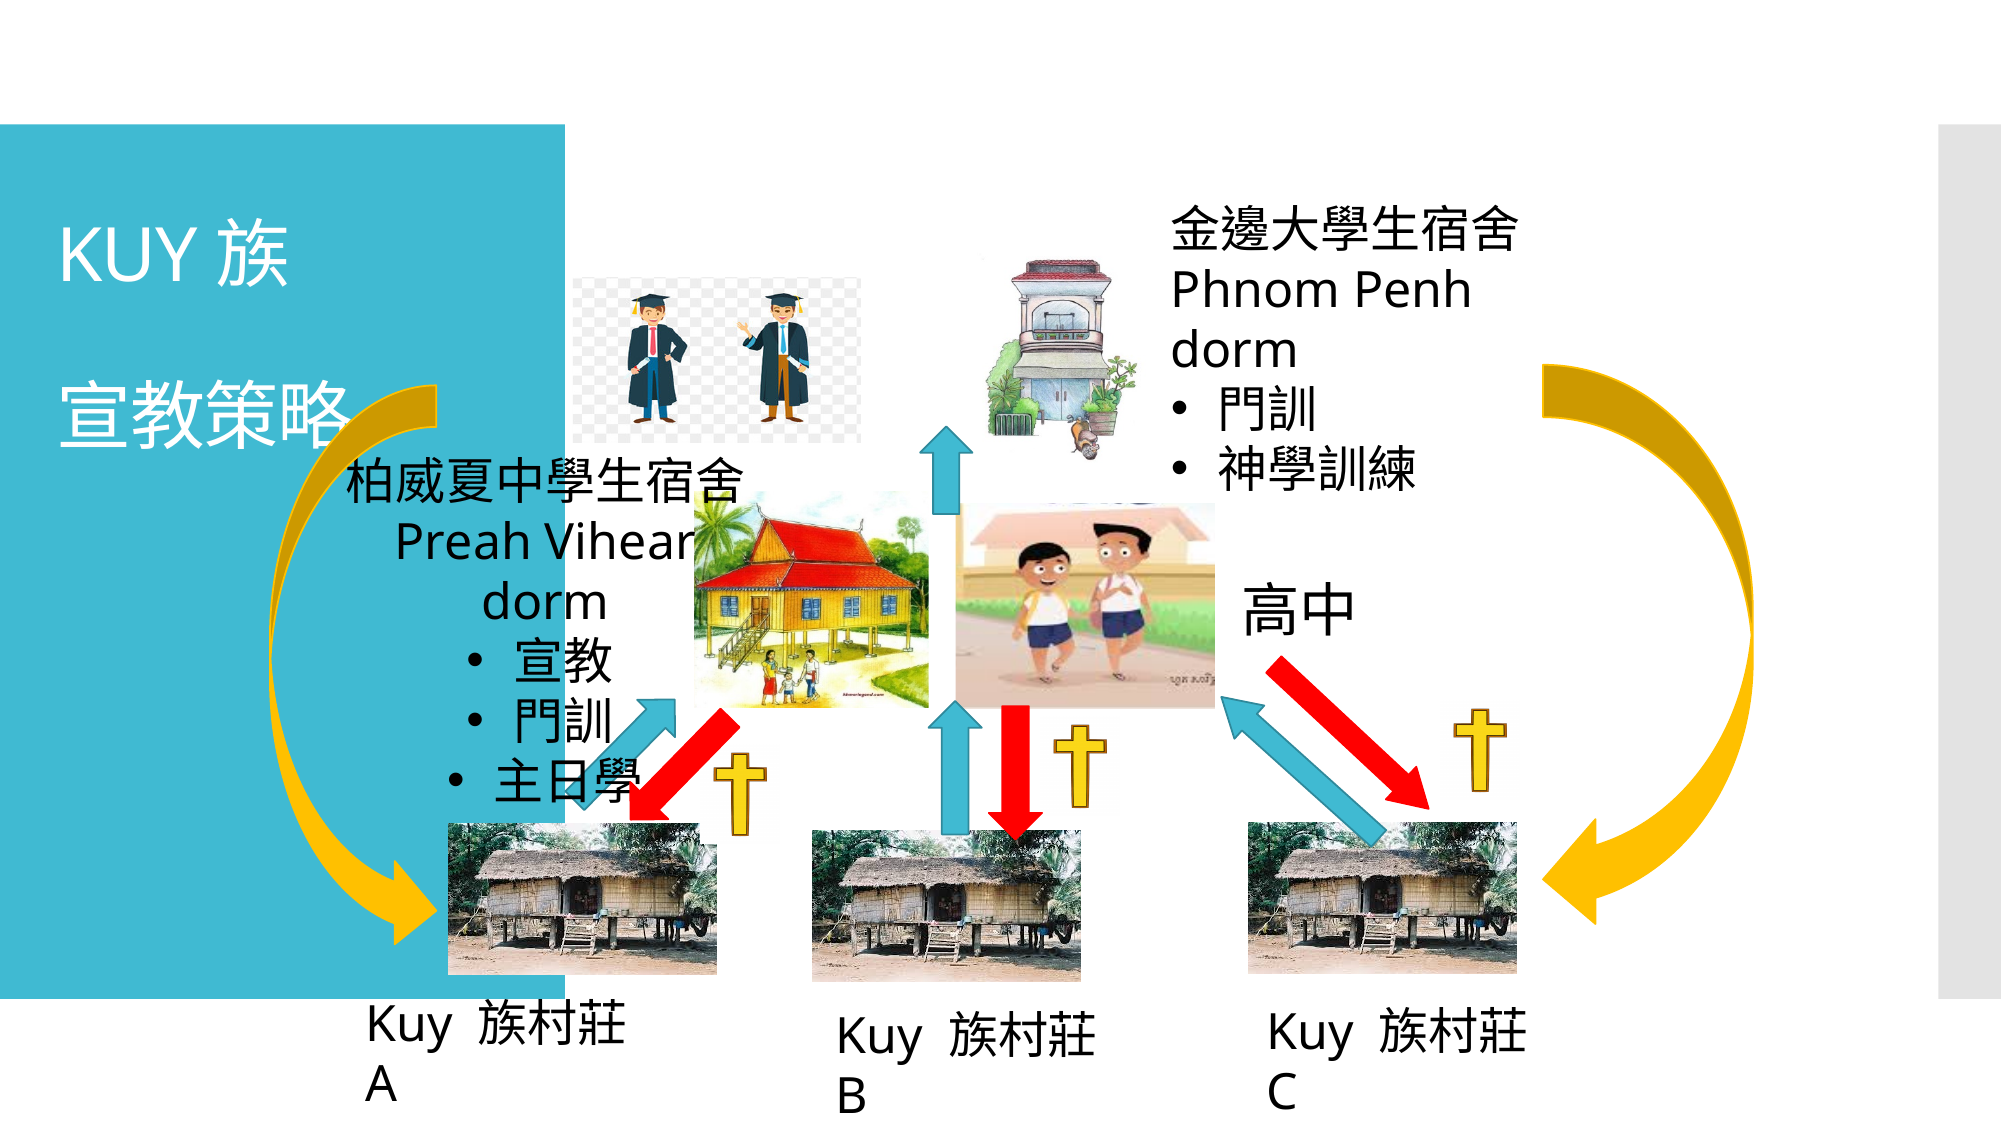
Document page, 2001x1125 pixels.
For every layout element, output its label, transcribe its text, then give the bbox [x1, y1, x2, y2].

text_box [1265, 655, 1430, 810]
title KUY族 宣教策略 [41, 184, 525, 492]
picture [693, 491, 929, 709]
text_box 金邊大學生宿舍 Phnom Penh dorm 門訓 神學訓練 [1156, 190, 1538, 505]
text_box [629, 709, 741, 821]
picture [1248, 821, 1517, 974]
text_box Kuy 族村莊C [1251, 992, 1585, 1125]
picture [955, 503, 1216, 710]
picture [1440, 700, 1520, 800]
text_box [1220, 696, 1378, 821]
text_box [919, 425, 961, 515]
text_box Kuy 族村莊 B [820, 995, 1154, 1125]
picture [572, 276, 862, 444]
text_box 高中 [1216, 565, 1407, 651]
picture [448, 744, 780, 976]
text_box [988, 710, 1041, 830]
picture [811, 830, 1081, 983]
text_box [927, 700, 983, 830]
text_box 柏威夏中學生宿舍 Preah Vihear dorm 宣教 門訓 主日學 [324, 442, 767, 817]
text_box Kuy 族村莊 A [350, 984, 694, 1120]
text_box [269, 384, 438, 946]
picture [959, 252, 1154, 463]
picture [1040, 716, 1121, 816]
text_box [1542, 363, 1754, 925]
